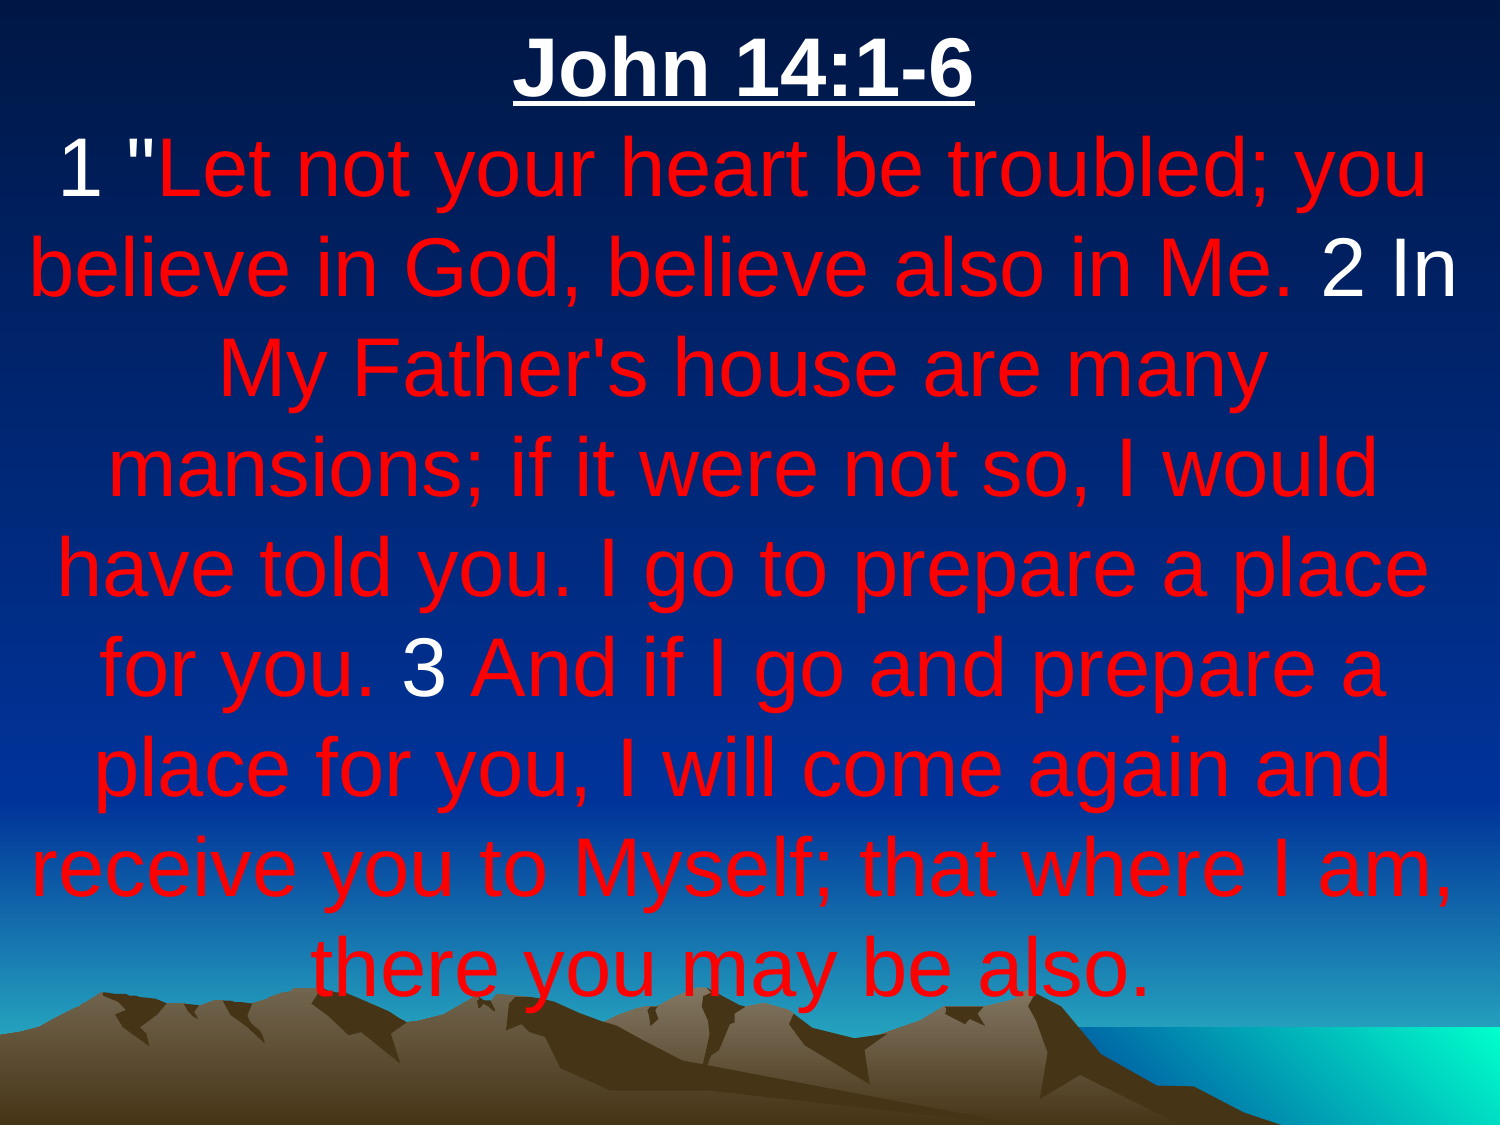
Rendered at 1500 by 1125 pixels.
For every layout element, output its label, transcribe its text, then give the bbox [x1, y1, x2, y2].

text_box John 14:1-6 1 "Let not your heart be troubled; you believe in God, believe also in Me. 2 In My Father's house are many mansions; if it were not so, I would have told you. I go to prepare a place for you. 3 And if I go and prepare a place for you, I will come again and receive you to Myself; that where I am, there you may be also. [12, 5, 1475, 1125]
